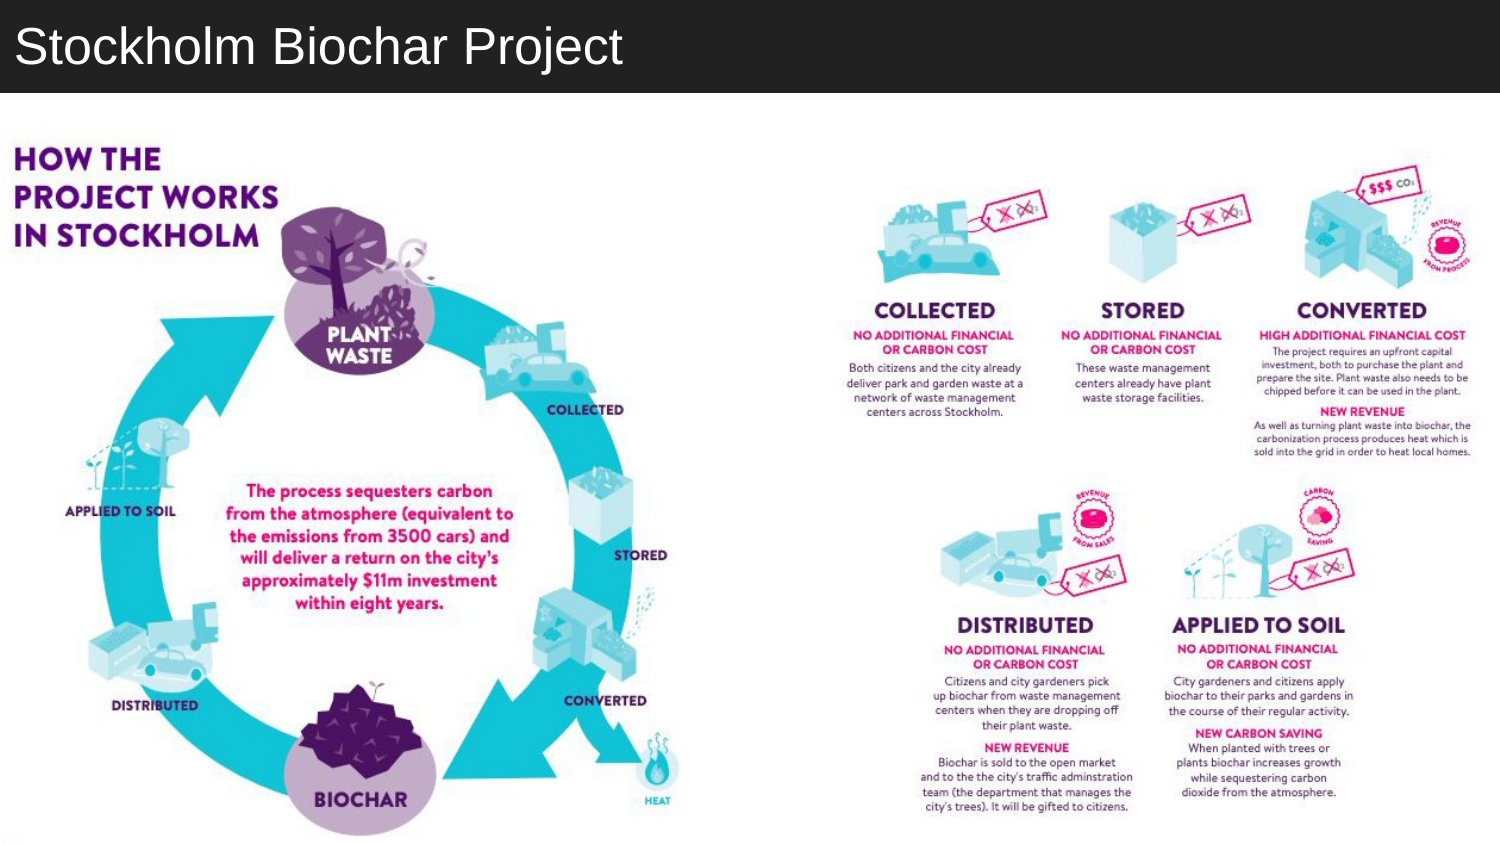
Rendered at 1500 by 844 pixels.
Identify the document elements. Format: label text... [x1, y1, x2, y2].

picture [0, 93, 1500, 844]
title Stockholm Biochar Project [11, 9, 632, 92]
